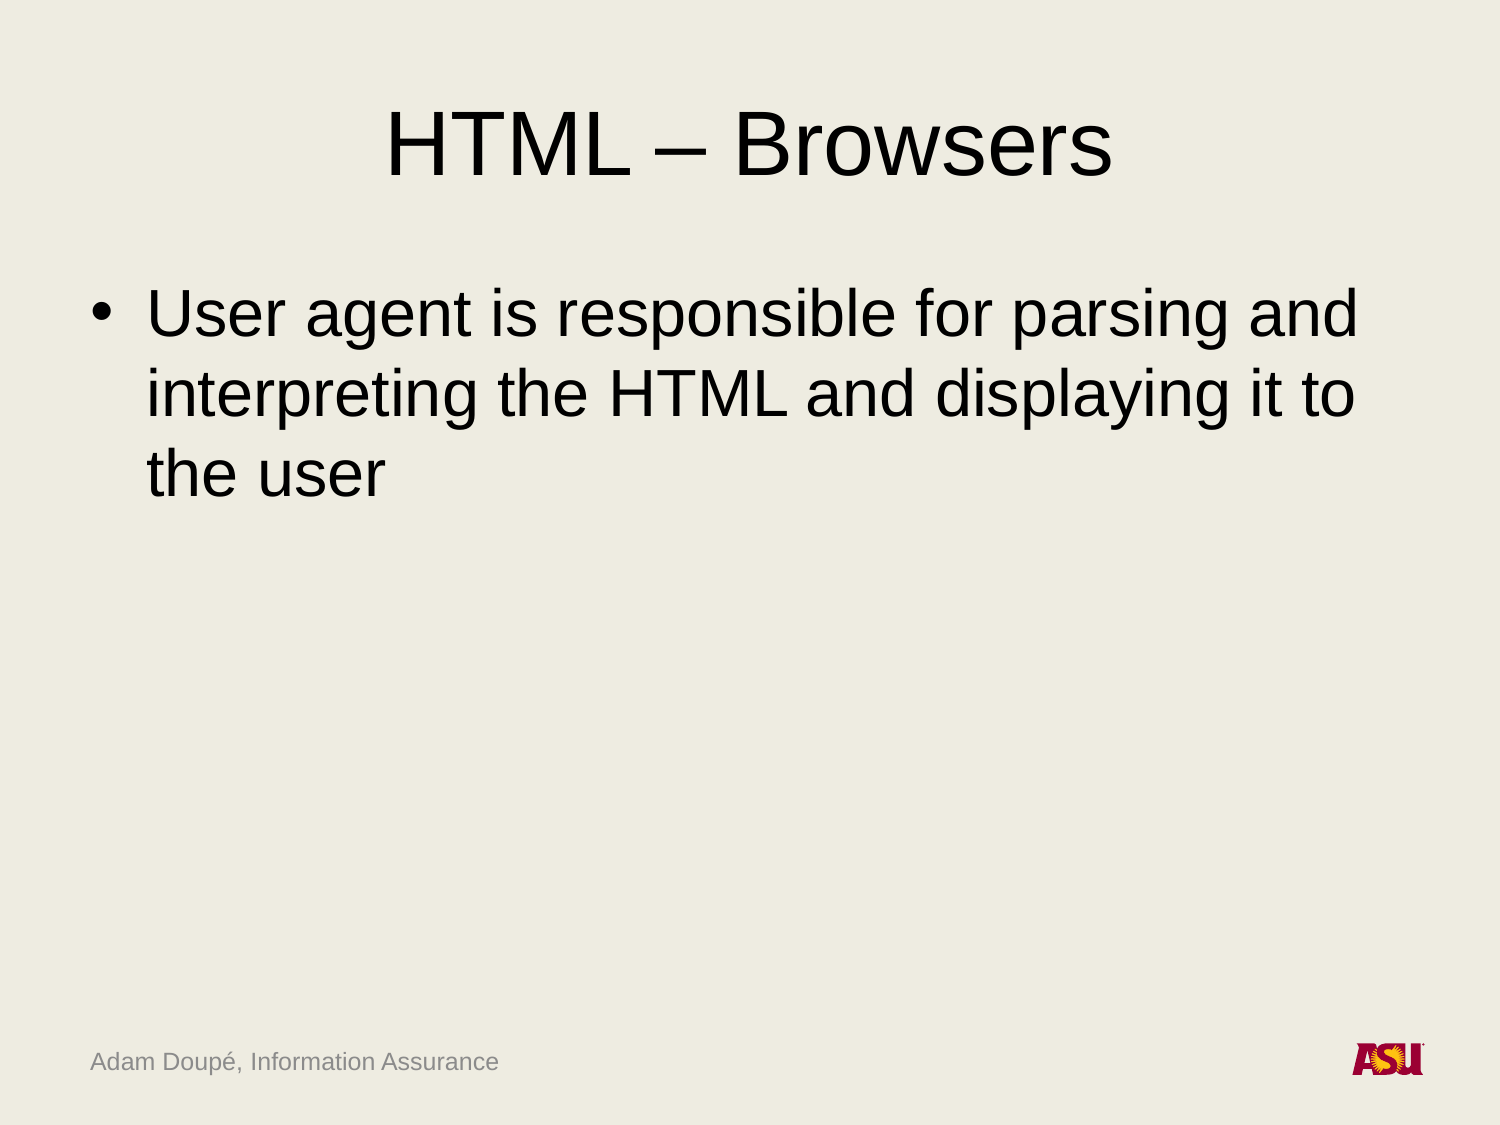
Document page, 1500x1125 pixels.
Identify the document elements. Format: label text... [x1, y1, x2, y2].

list User agent is responsible for parsing and interpreting the HTML and displaying it to the user [75, 262, 1425, 1005]
title HTML – Browsers [75, 45, 1425, 233]
